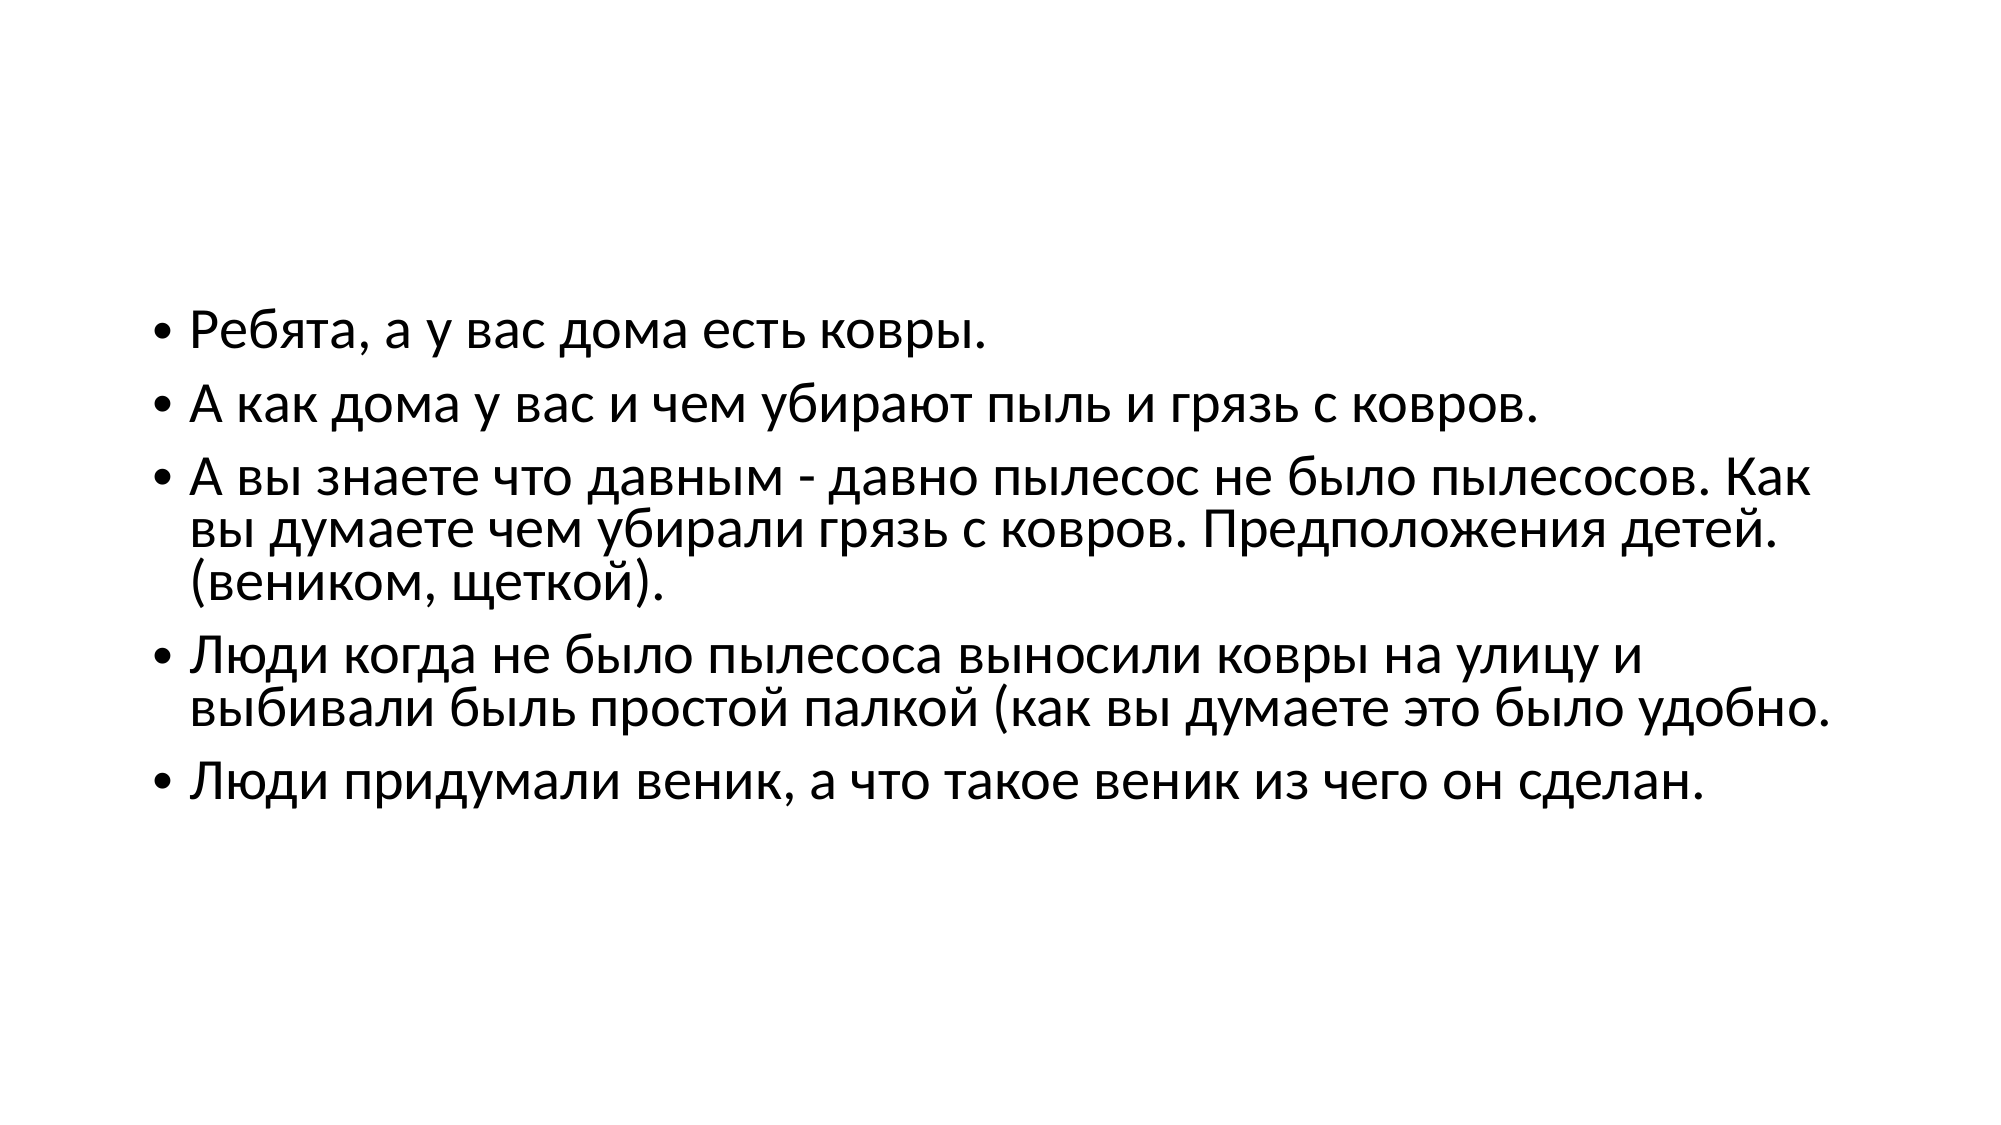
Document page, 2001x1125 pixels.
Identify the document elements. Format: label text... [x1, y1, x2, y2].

list Ребята, а у вас дома есть ковры. А как дома у вас и чем убирают пыль и грязь с ковров. А вы знаете что давным - давно пылесос не было пылесосов. Как вы думаете чем убирали грязь с ковров. Предположения детей. (веником, щеткой). Люди когда не было пылесоса выносили ковры на улицу и выбивали быль простой палкой (как вы думаете это было удобно. Люди придумали веник, а что такое веник из чего он сделан. [137, 299, 1863, 1014]
